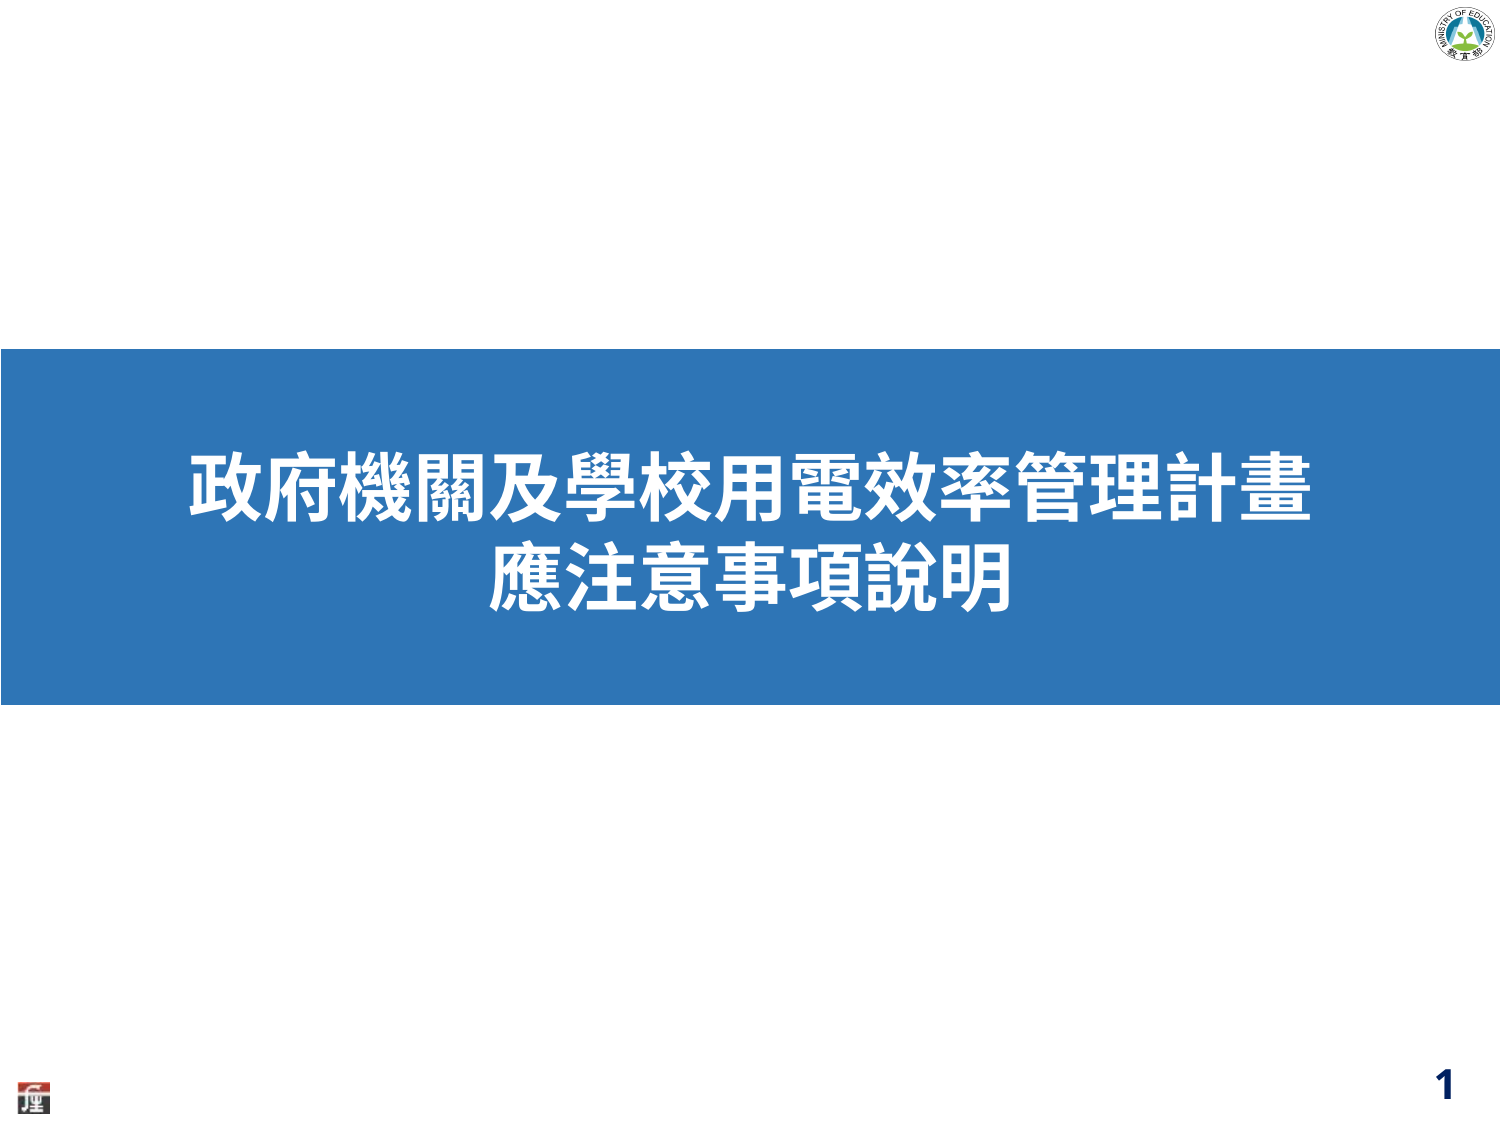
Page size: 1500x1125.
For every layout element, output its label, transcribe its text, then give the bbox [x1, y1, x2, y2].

picture [1434, 6, 1495, 62]
picture [0, 349, 1500, 705]
picture [17, 1082, 50, 1114]
slide_number 1 [1418, 1055, 1500, 1118]
